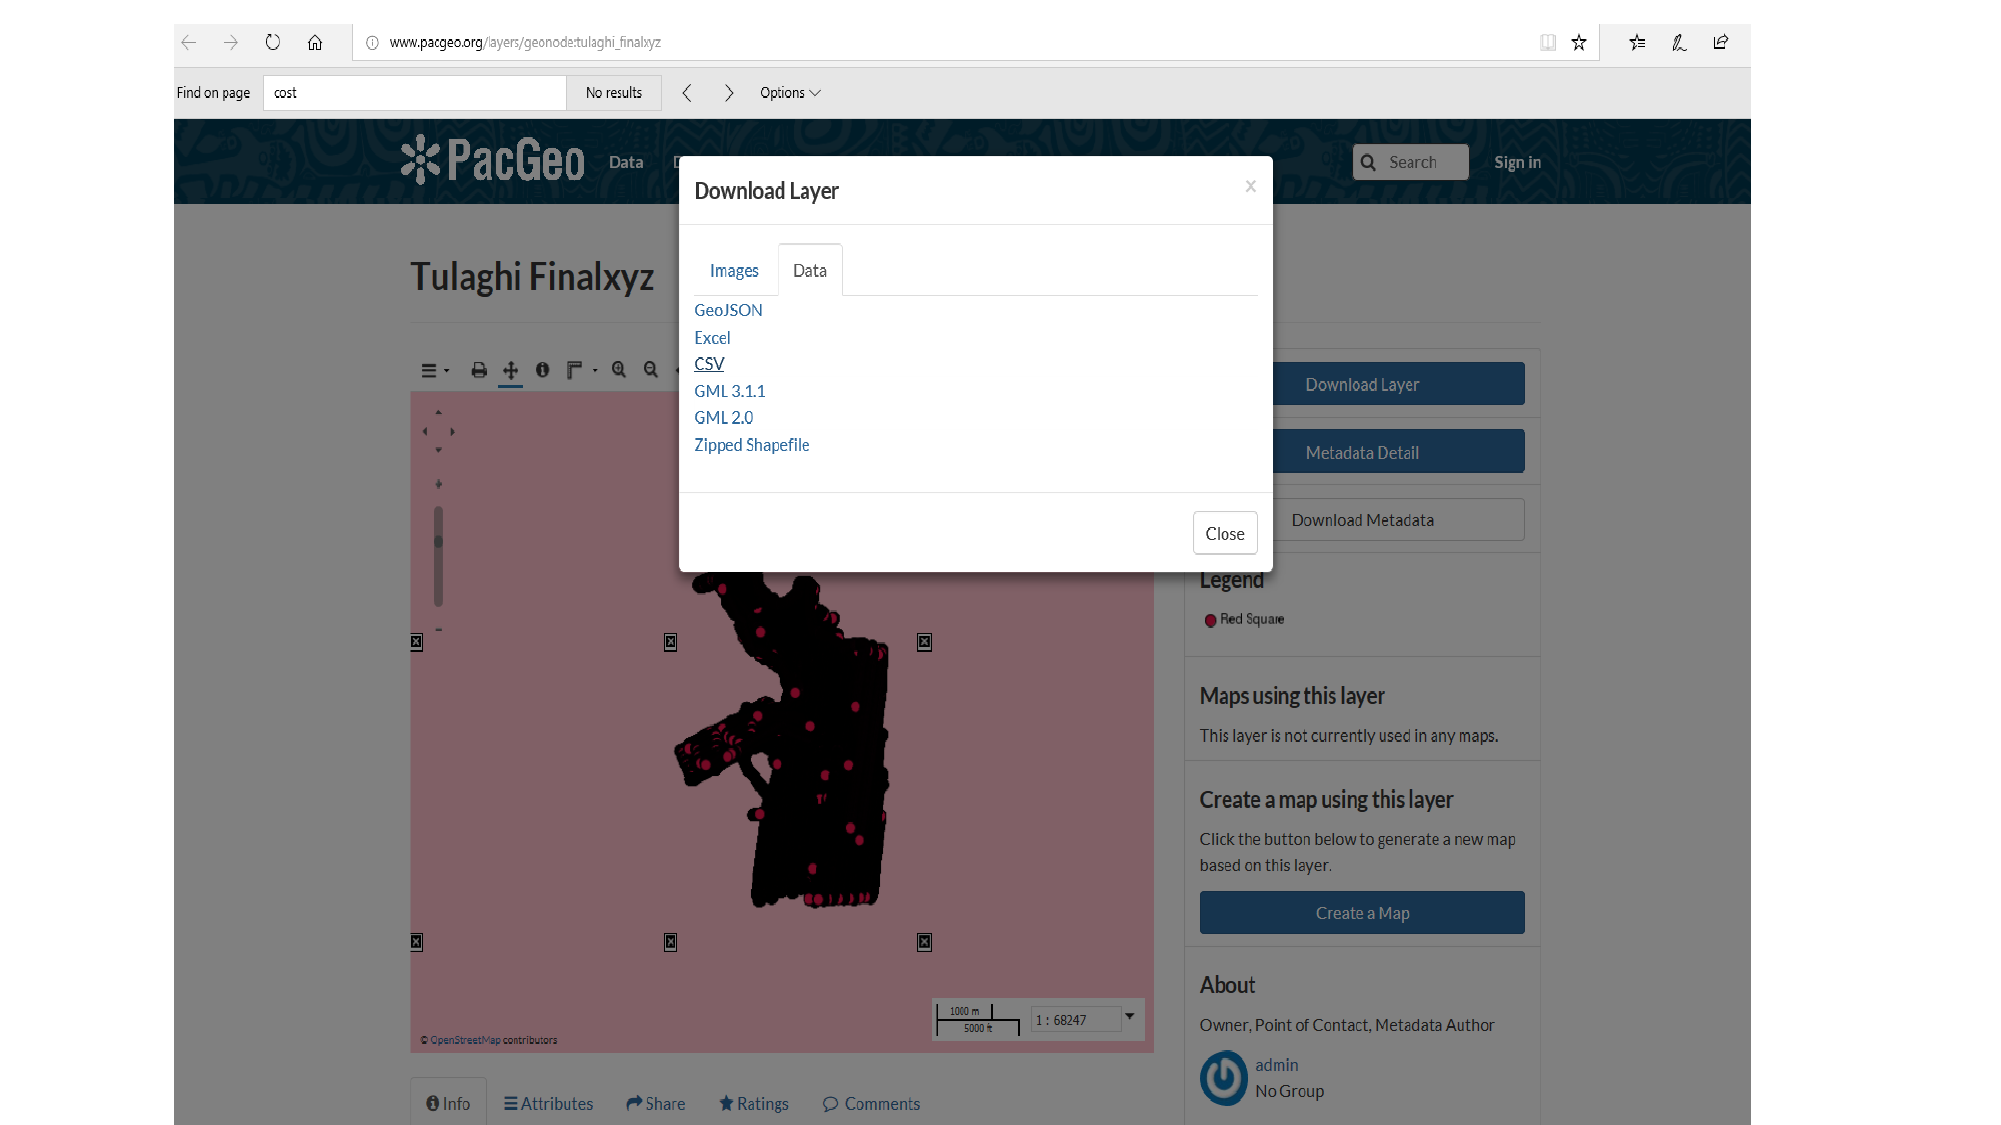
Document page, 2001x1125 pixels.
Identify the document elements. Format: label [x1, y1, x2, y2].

list [174, 24, 1751, 1125]
